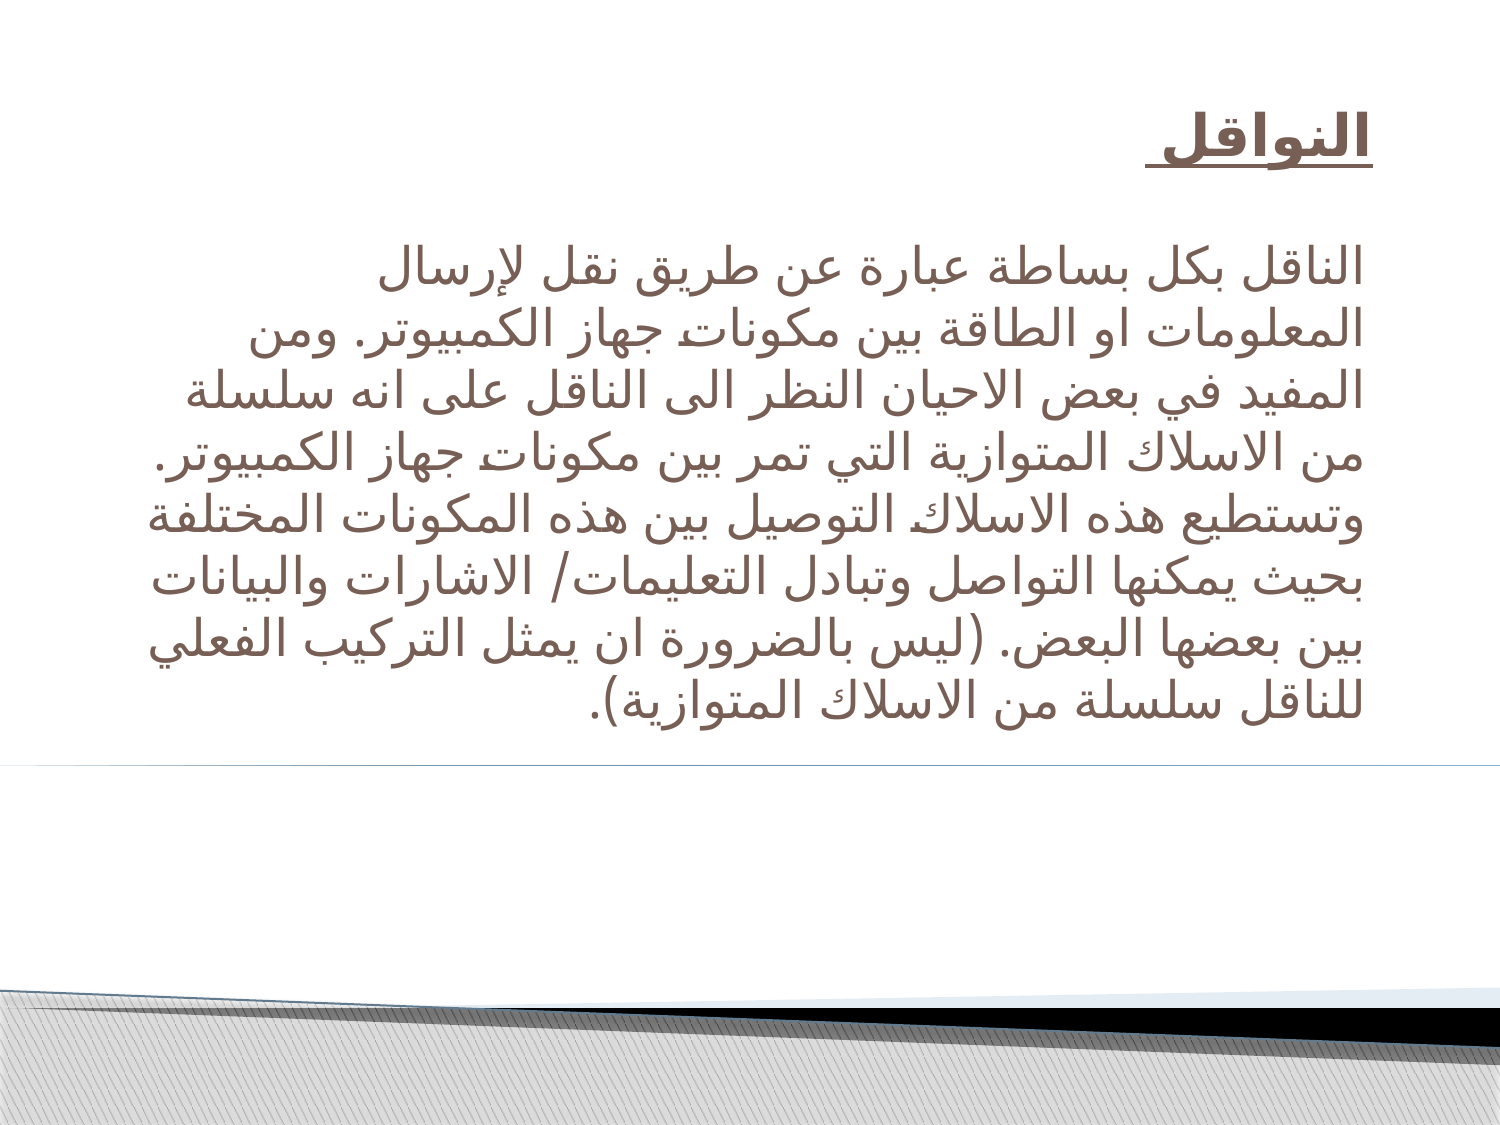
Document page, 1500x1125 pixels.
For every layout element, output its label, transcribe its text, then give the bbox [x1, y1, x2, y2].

picture [5, 1008, 1500, 1066]
subtitle الناقل بكل بساطة عبارة عن طريق نقل لإرسال المعلومات او الطاقة بين مكونات جهاز الكمبيوتر. ومن المفيد في بعض الاحيان النظر الى الناقل على انه سلسلة من الاسلاك المتوازية التي تمر بين مكونات جهاز الكمبيوتر. وتستطيع هذه الاسلاك التوصيل بين هذه المكونات المختلفة بحيث يمكنها التواصل وتبادل التعليمات/ الاشارات والبيانات بين بعضها البعض. (ليس بالضرورة ان يمثل التركيب الفعلي للناقل سلسلة من الاسلاك المتوازية). [125, 224, 1375, 763]
title النواقل [112, 50, 1388, 175]
